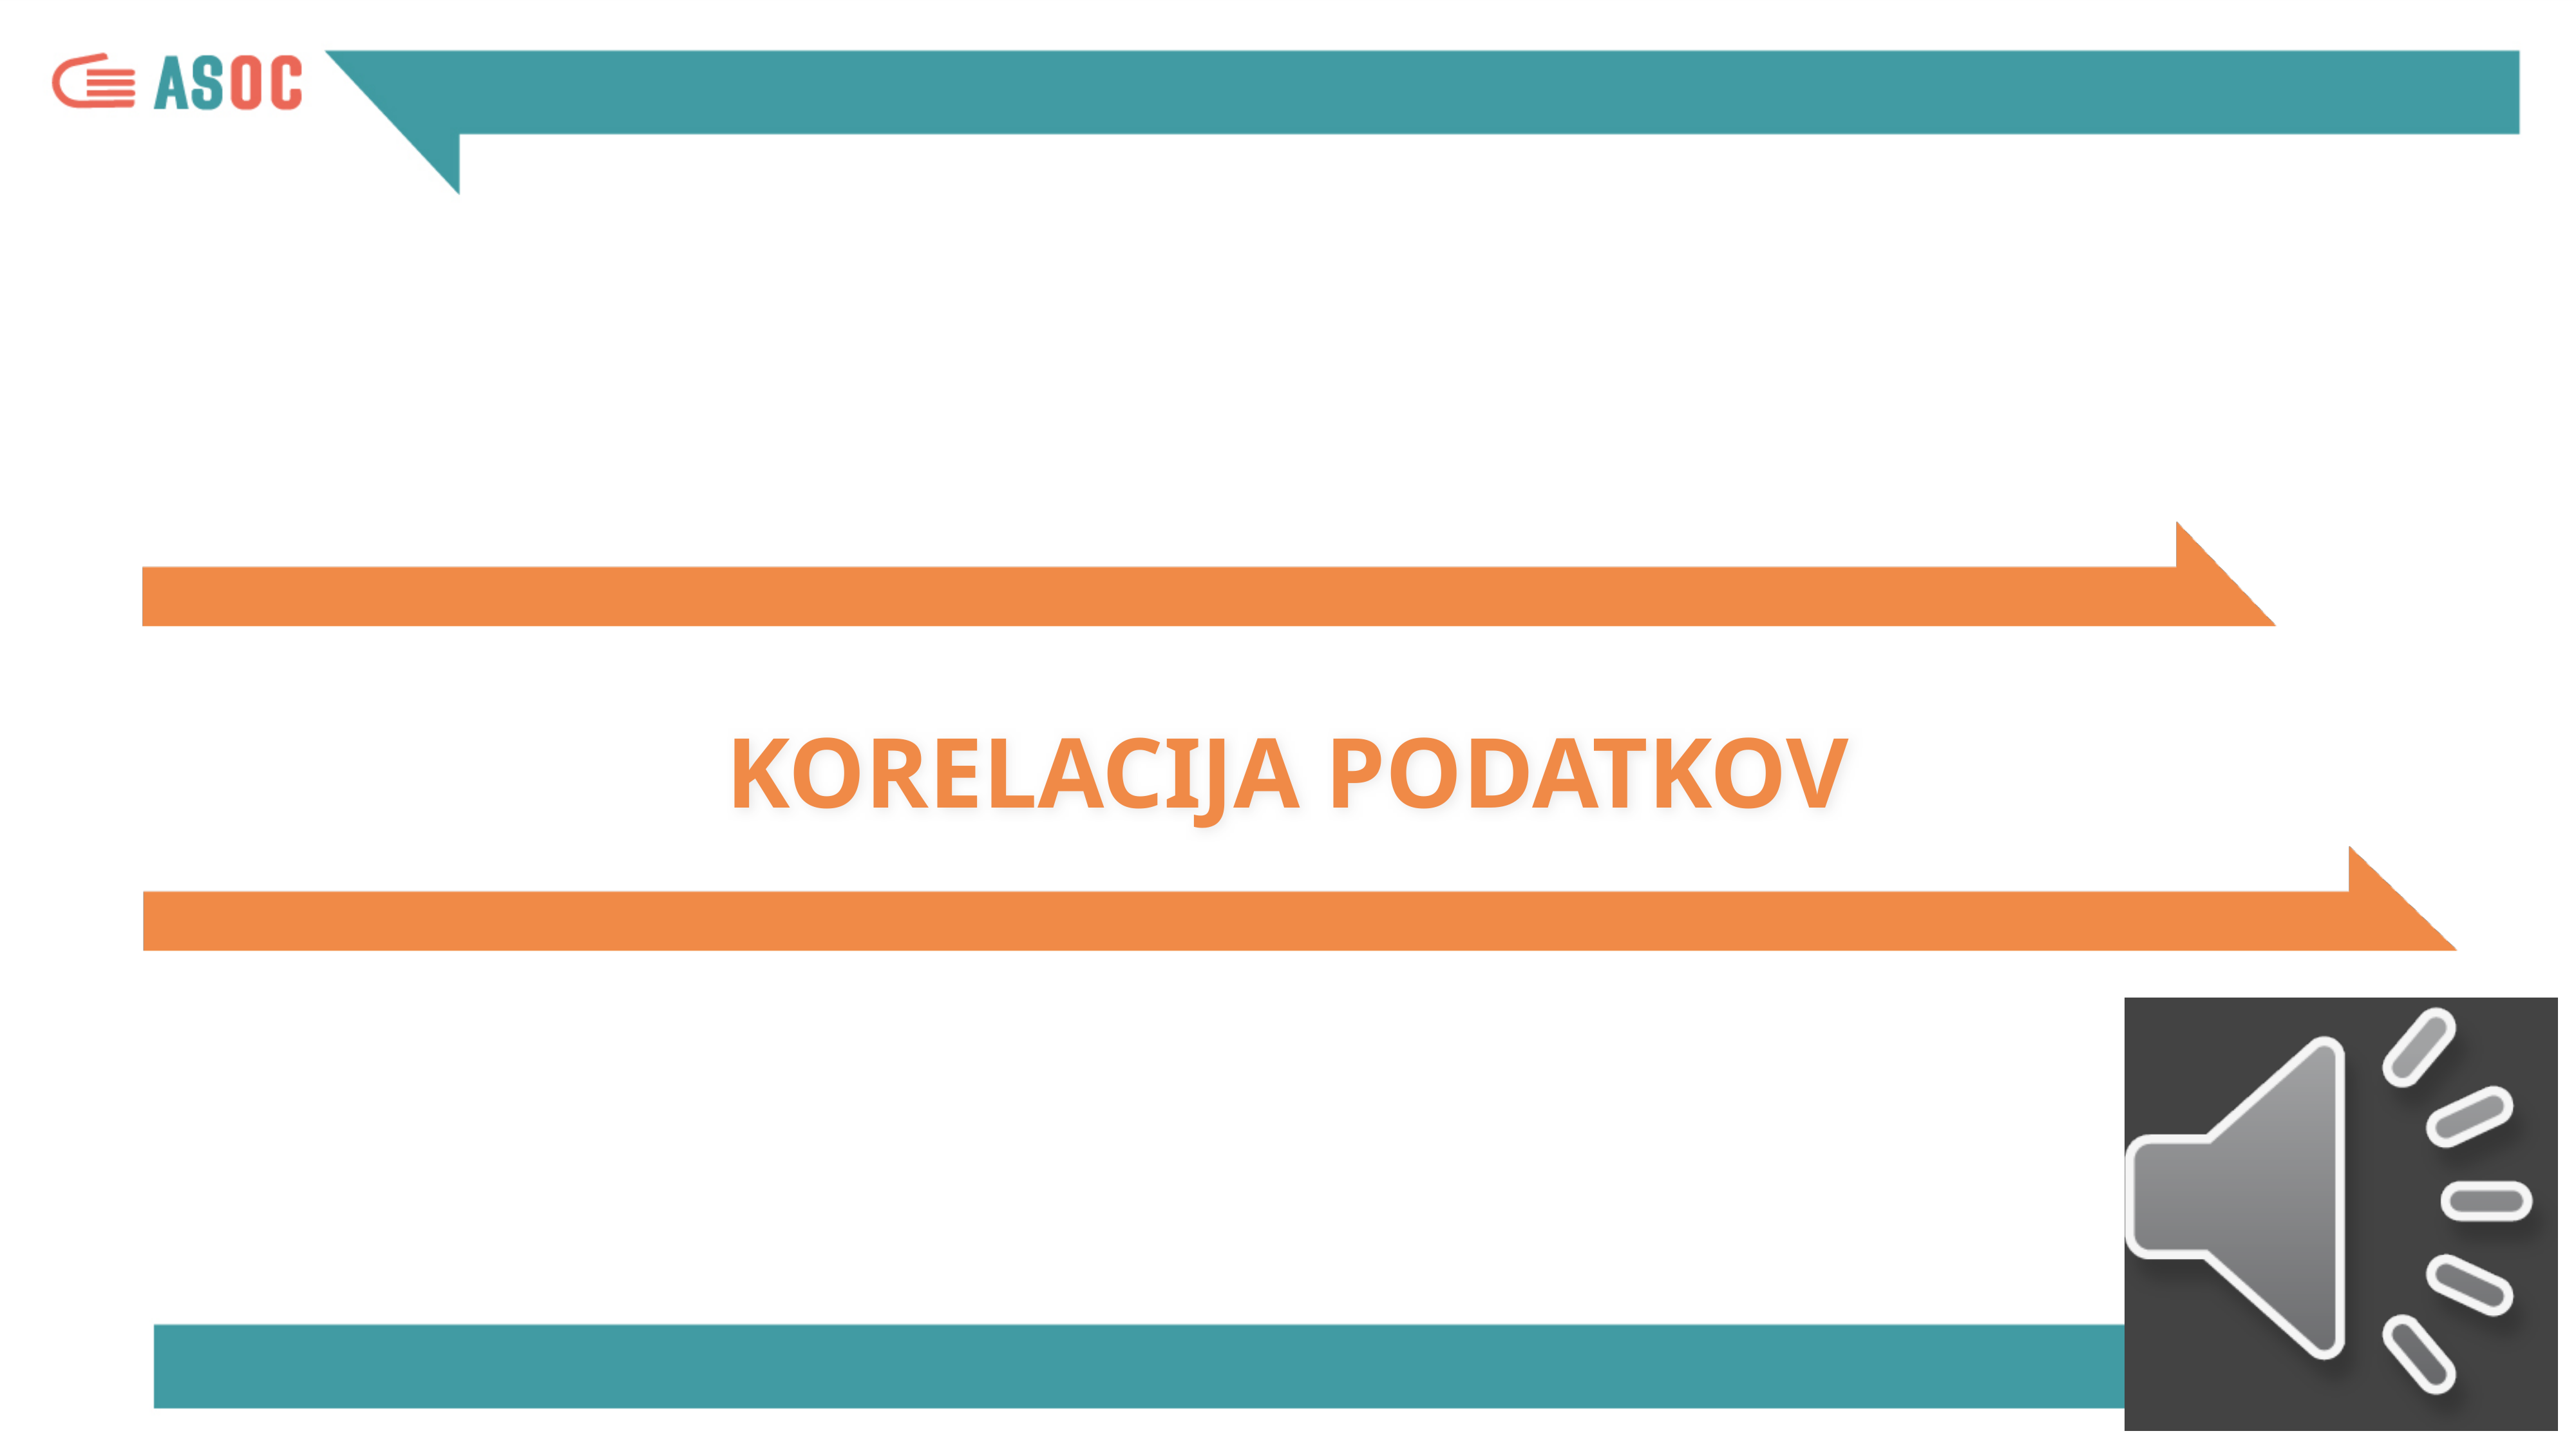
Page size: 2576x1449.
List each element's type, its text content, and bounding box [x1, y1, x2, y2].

text_box Poiščite izstopajoče vrednosti, tj. vrednosti, ki niso običajne glede na druge vrednosti v tabeli. [7, 656, 2572, 842]
picture [0, 0, 2576, 1449]
text_box KORELACIJA PODATKOV [12, 661, 2564, 834]
